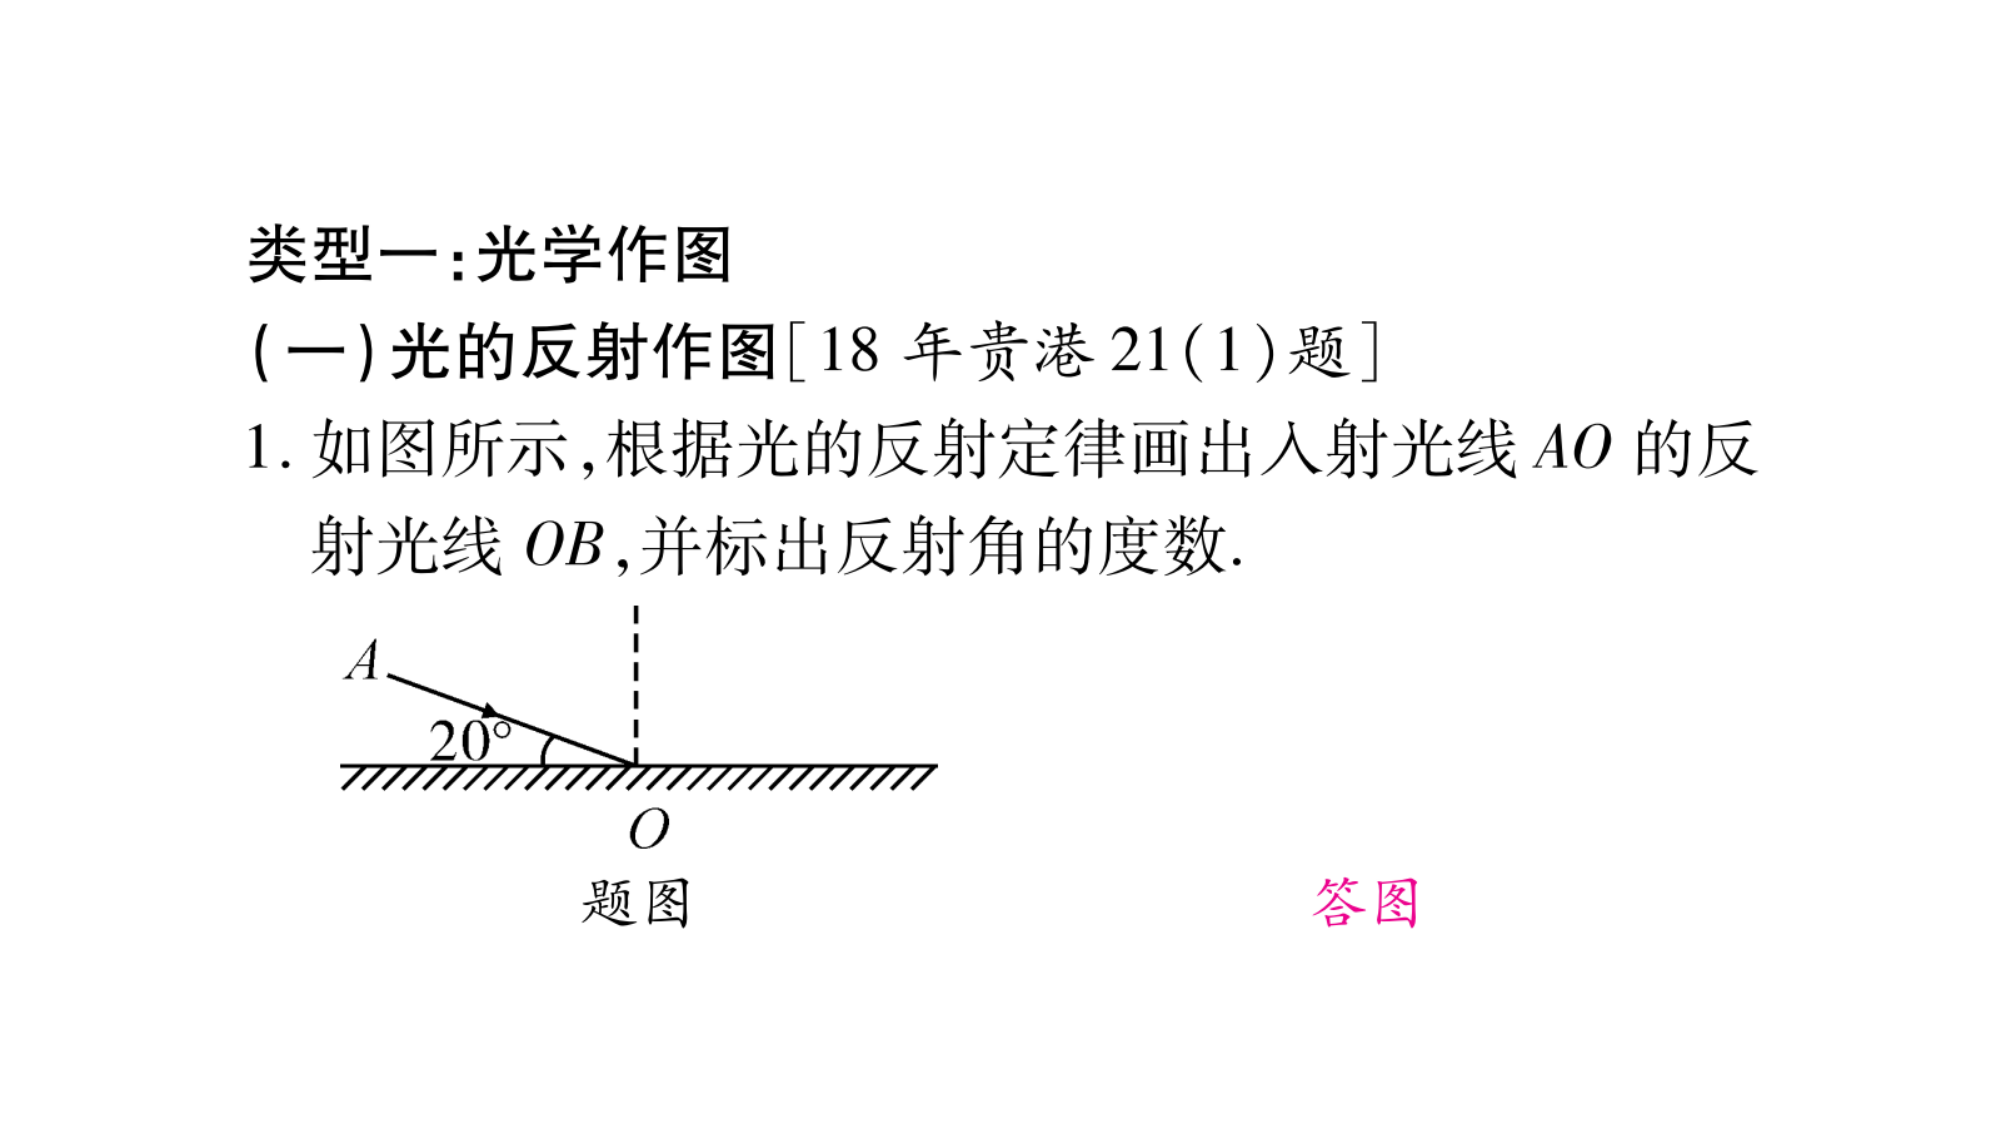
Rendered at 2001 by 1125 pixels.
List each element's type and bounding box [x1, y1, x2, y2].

picture [229, 186, 1771, 939]
